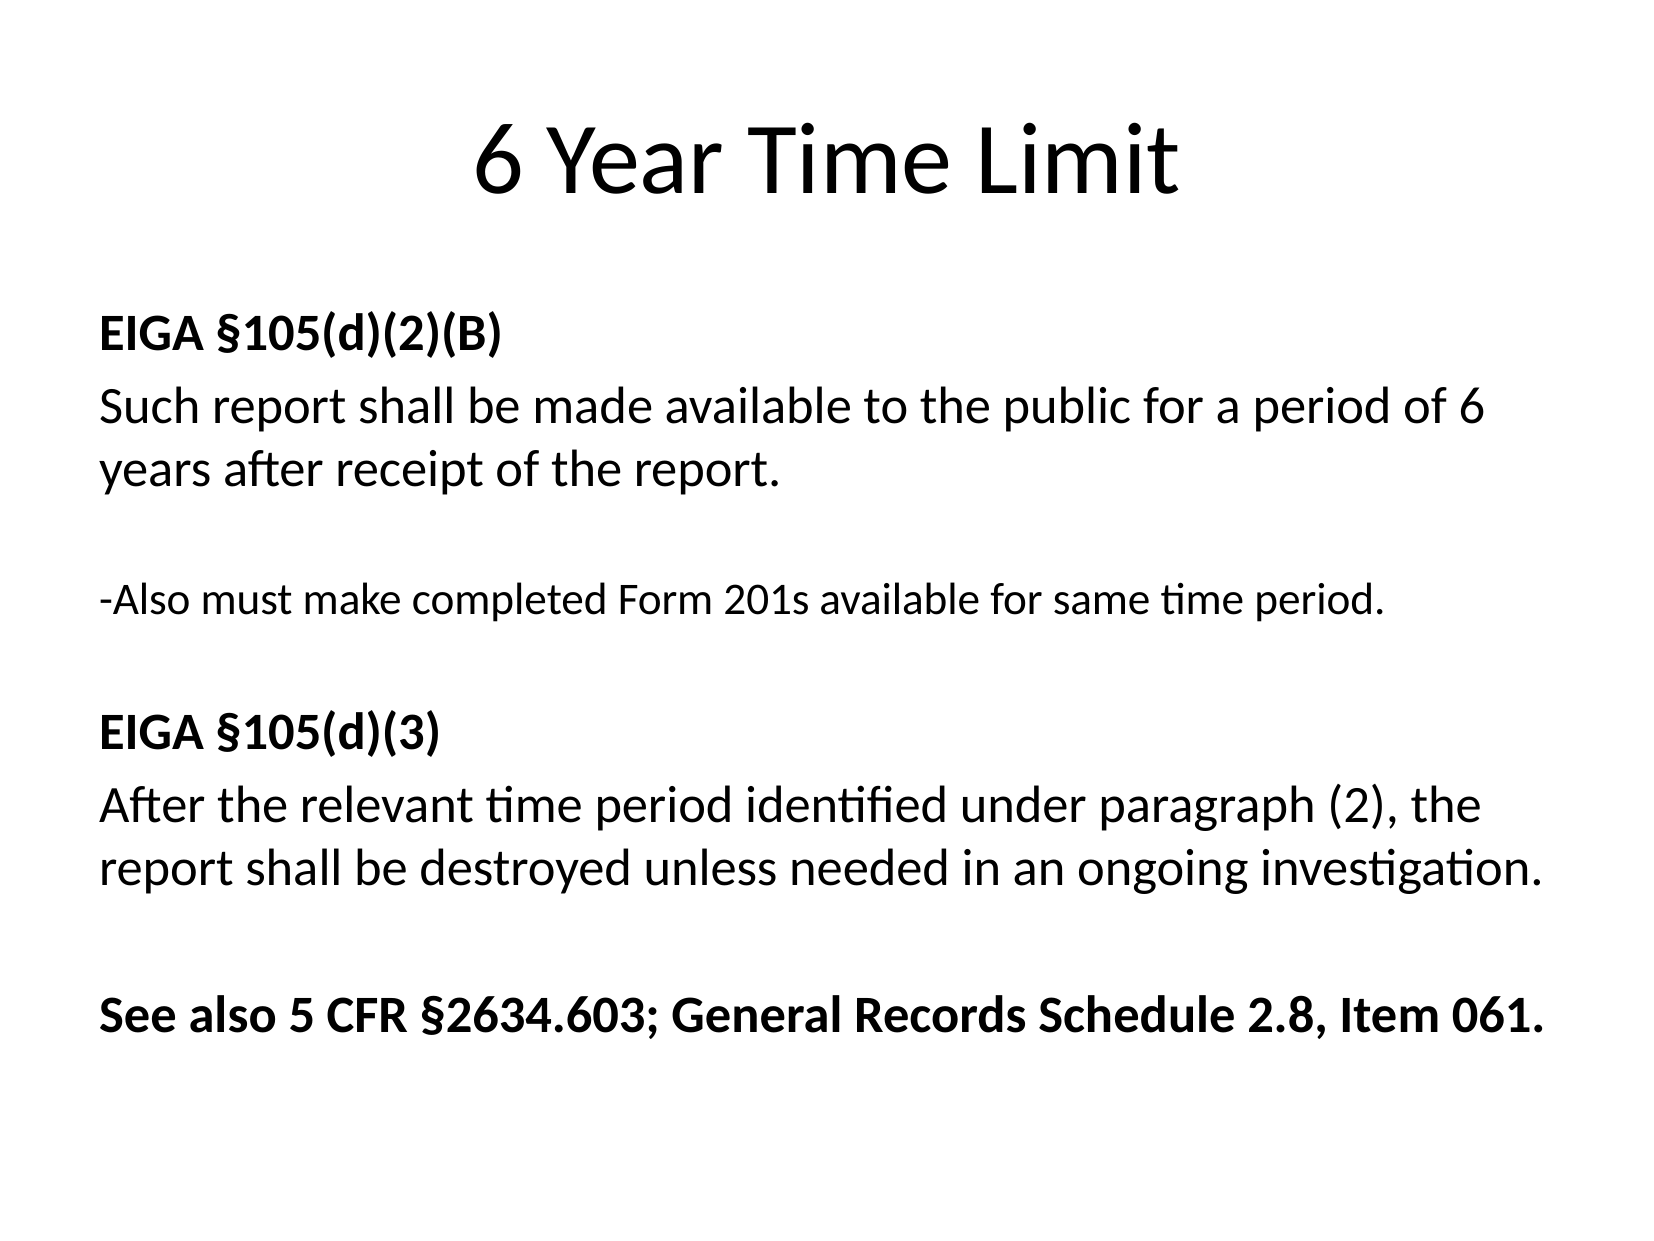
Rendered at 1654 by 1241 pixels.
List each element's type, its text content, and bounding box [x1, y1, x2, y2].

list EIGA §105(d)(2)(B) Such report shall be made available to the public for a period of 6 years after receipt of the report. -Also must make completed Form 201s available for same time period. EIGA §105(d)(3) After the relevant time period identified under paragraph (2), the report shall be destroyed unless needed in an ongoing investigation. See also 5 CFR §2634.603; General Records Schedule 2.8, Item 061. [82, 289, 1571, 1144]
title 6 Year Time Limit [82, 49, 1571, 257]
